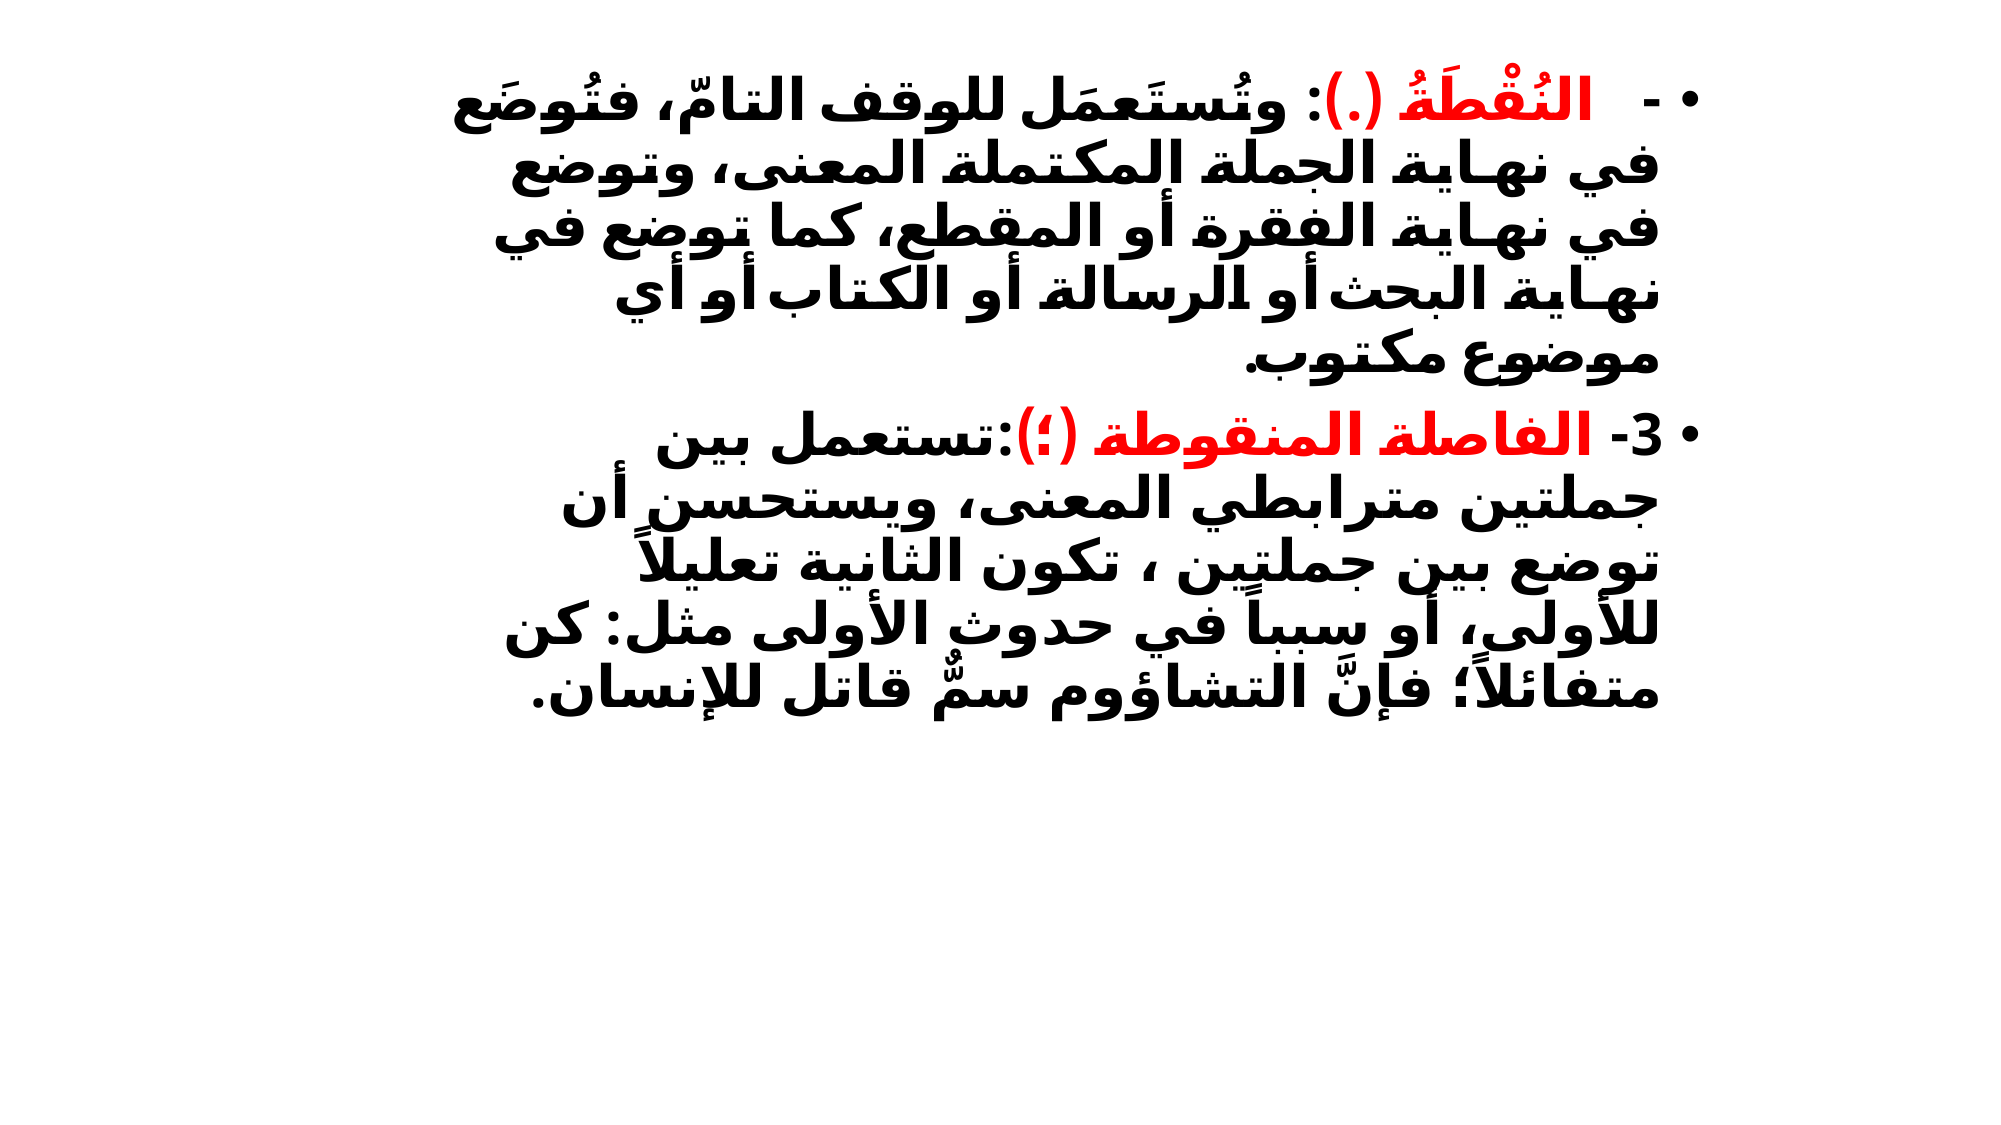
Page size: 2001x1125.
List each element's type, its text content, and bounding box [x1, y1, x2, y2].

list - النُقْطَةُ (.): وتُستَعمَل للوقف التامّ، فتُوضَع في نهاية الجملة المكتملة المعنى، وتوضع في نهاية الفقرة أو المقطع، كما توضع في نهاية البحث أو الرسالة أو الكتاب أو أي موضوع مكتوب. 3- الفاصلة المنقوطة (؛):تستعمل بين جملتين مترابطي المعنى، ويستحسن أن توضع بين جملتين ، تكون الثانية تعليلاً للأولى، أو سبباً في حدوث الأولى مثل: كن متفائلاً؛ فإنَّ التشاؤوم سمٌّ قاتل للإنسان. [425, 62, 1716, 1075]
